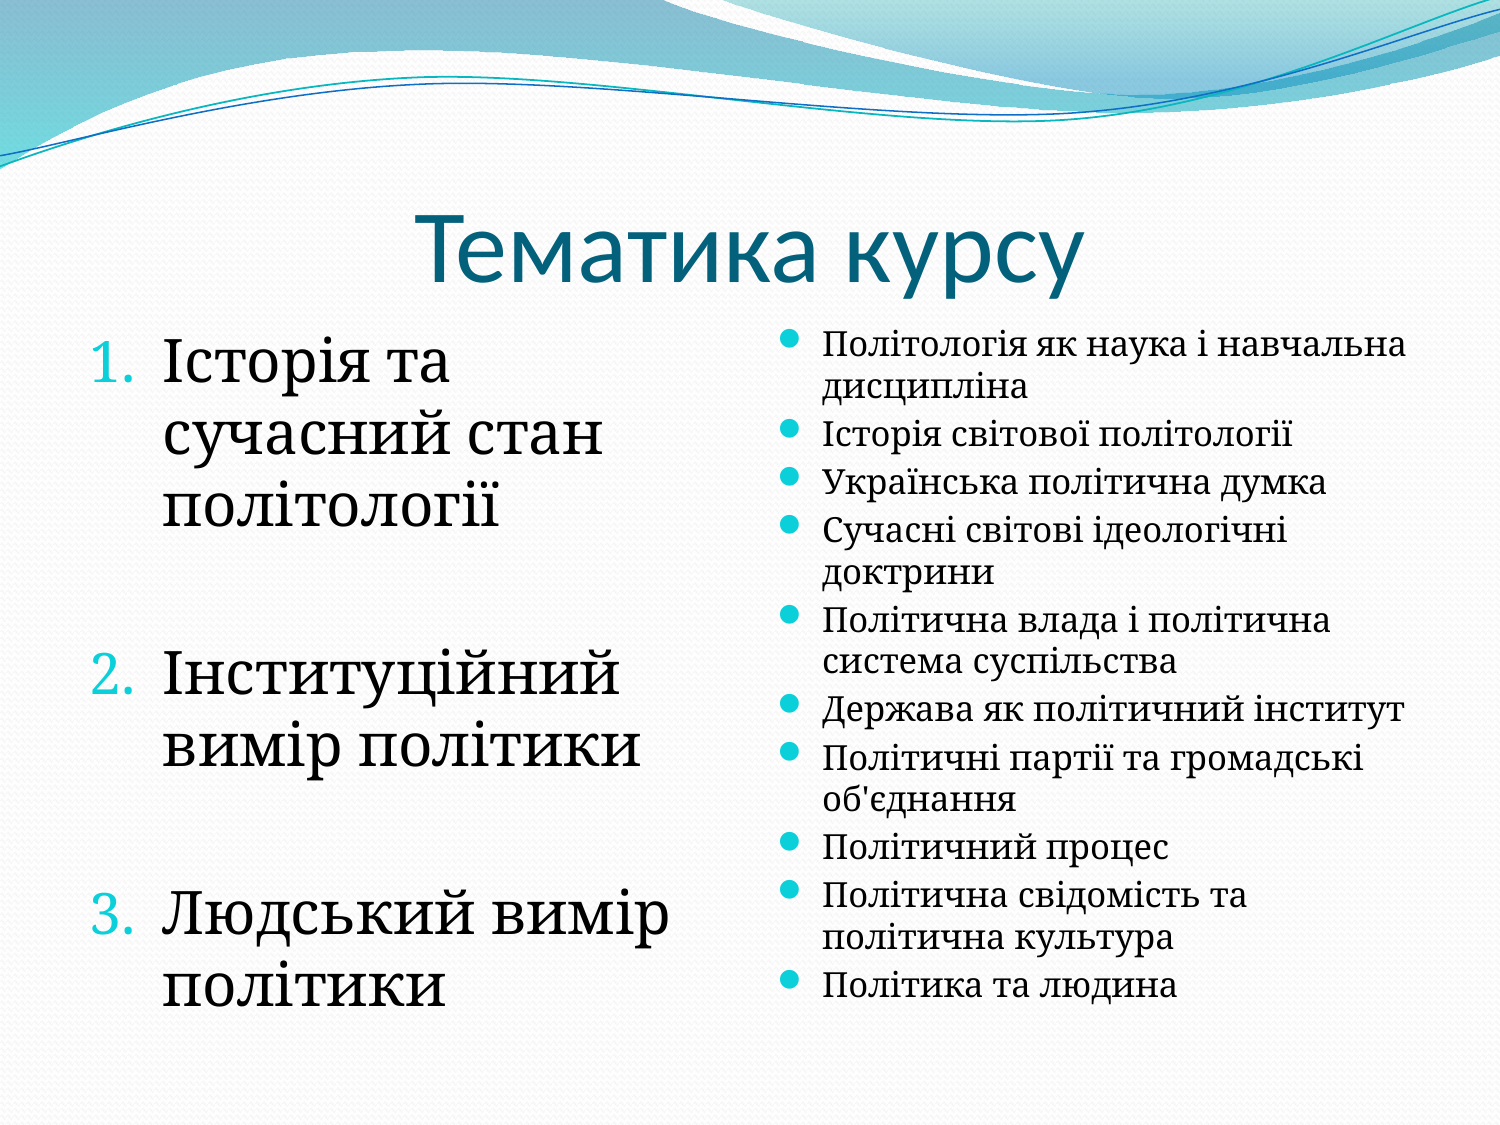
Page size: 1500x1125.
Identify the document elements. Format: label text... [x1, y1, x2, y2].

list Політологія як наука і навчальна дисципліна Історія світової політології Українська політична думка Сучасні світові ідеологічні доктрини Політична влада і політична система суспільства Держава як політичний інститут Політичні партії та громадські об'єднання Політичний процес Політична свідомість та політична культура Політика та людина [762, 314, 1425, 1043]
title Тематика курсу [75, 115, 1425, 303]
list Історія та сучасний стан політології Інституційний вимір політики Людський вимір політики [75, 314, 738, 1043]
